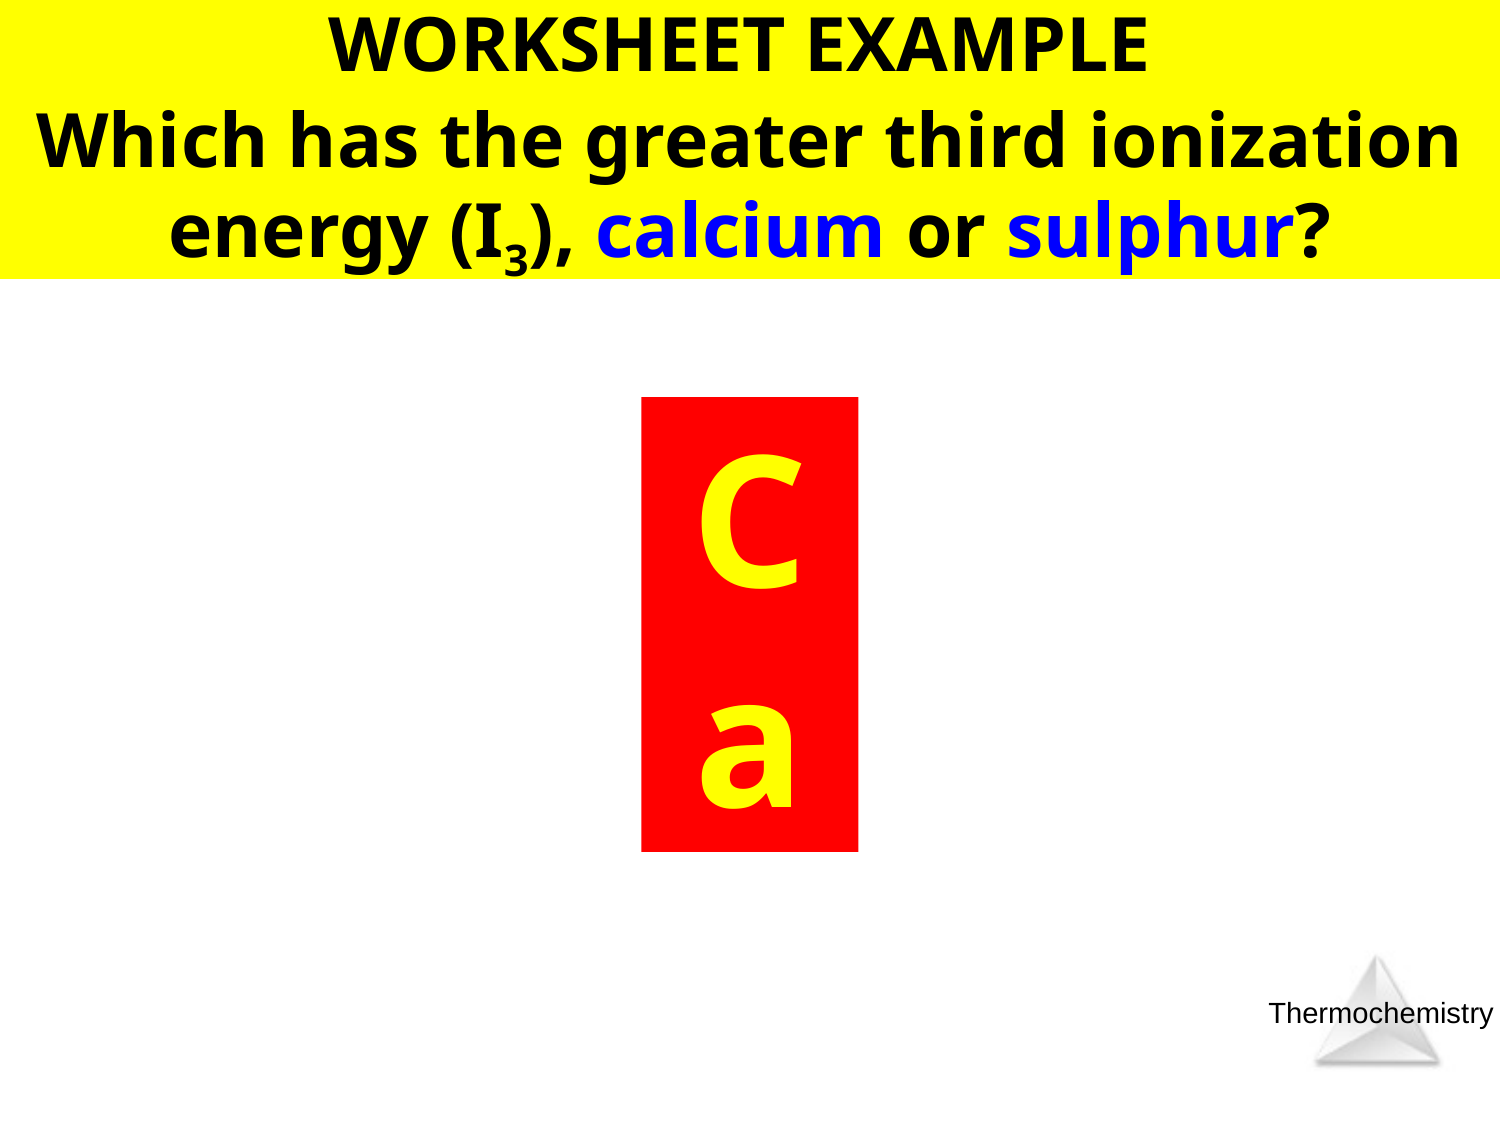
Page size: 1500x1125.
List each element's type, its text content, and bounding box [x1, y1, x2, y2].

picture [1275, 906, 1478, 1109]
text_box Ca [641, 397, 859, 852]
list WORKSHEET EXAMPLE Which has the greater third ionization energy (I3), calcium or sulphur? [0, 0, 1500, 279]
